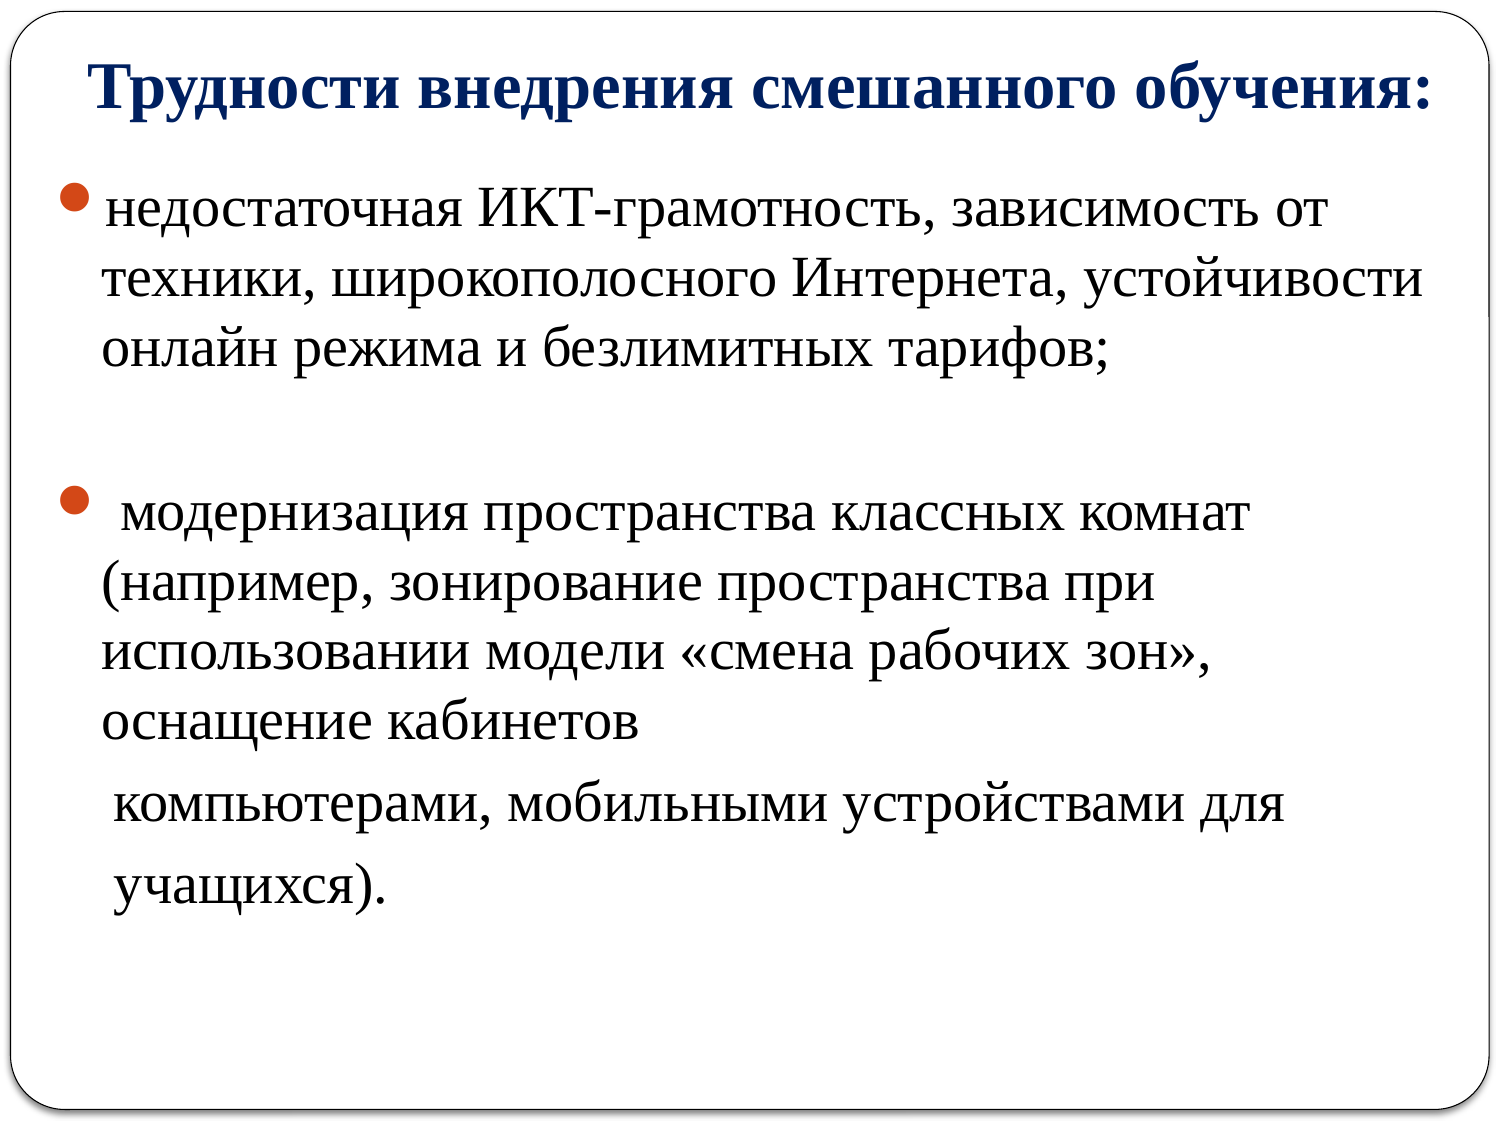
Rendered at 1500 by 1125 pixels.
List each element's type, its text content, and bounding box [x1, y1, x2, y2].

title Трудности внедрения смешанного обучения: [53, 45, 1471, 138]
list недостаточная ИКТ-грамотность, зависимость от техники, широкополосного Интернета, устойчивости онлайн режима и безлимитных тарифов; модернизация пространства классных комнат (например, зонирование пространства при использовании модели «смена рабочих зон», оснащение кабинетов компьютерами, мобильными устройствами для учащихся). [41, 160, 1459, 1071]
